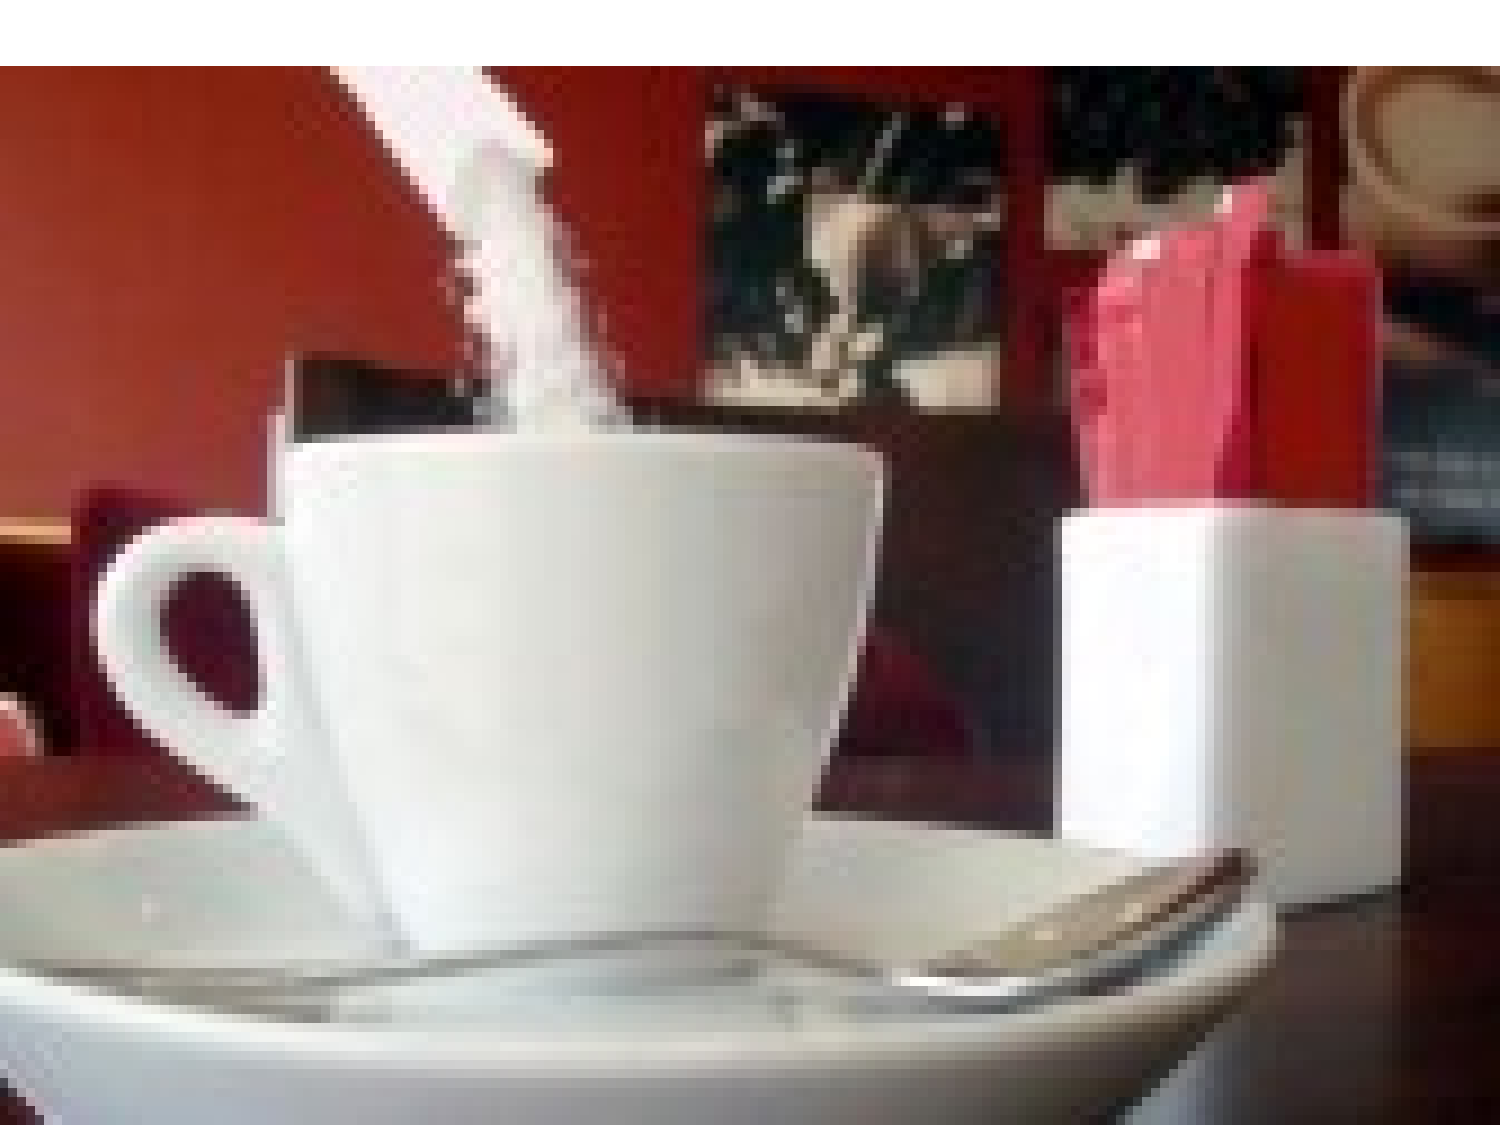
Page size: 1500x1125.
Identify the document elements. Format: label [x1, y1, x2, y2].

list [0, 66, 1500, 1125]
